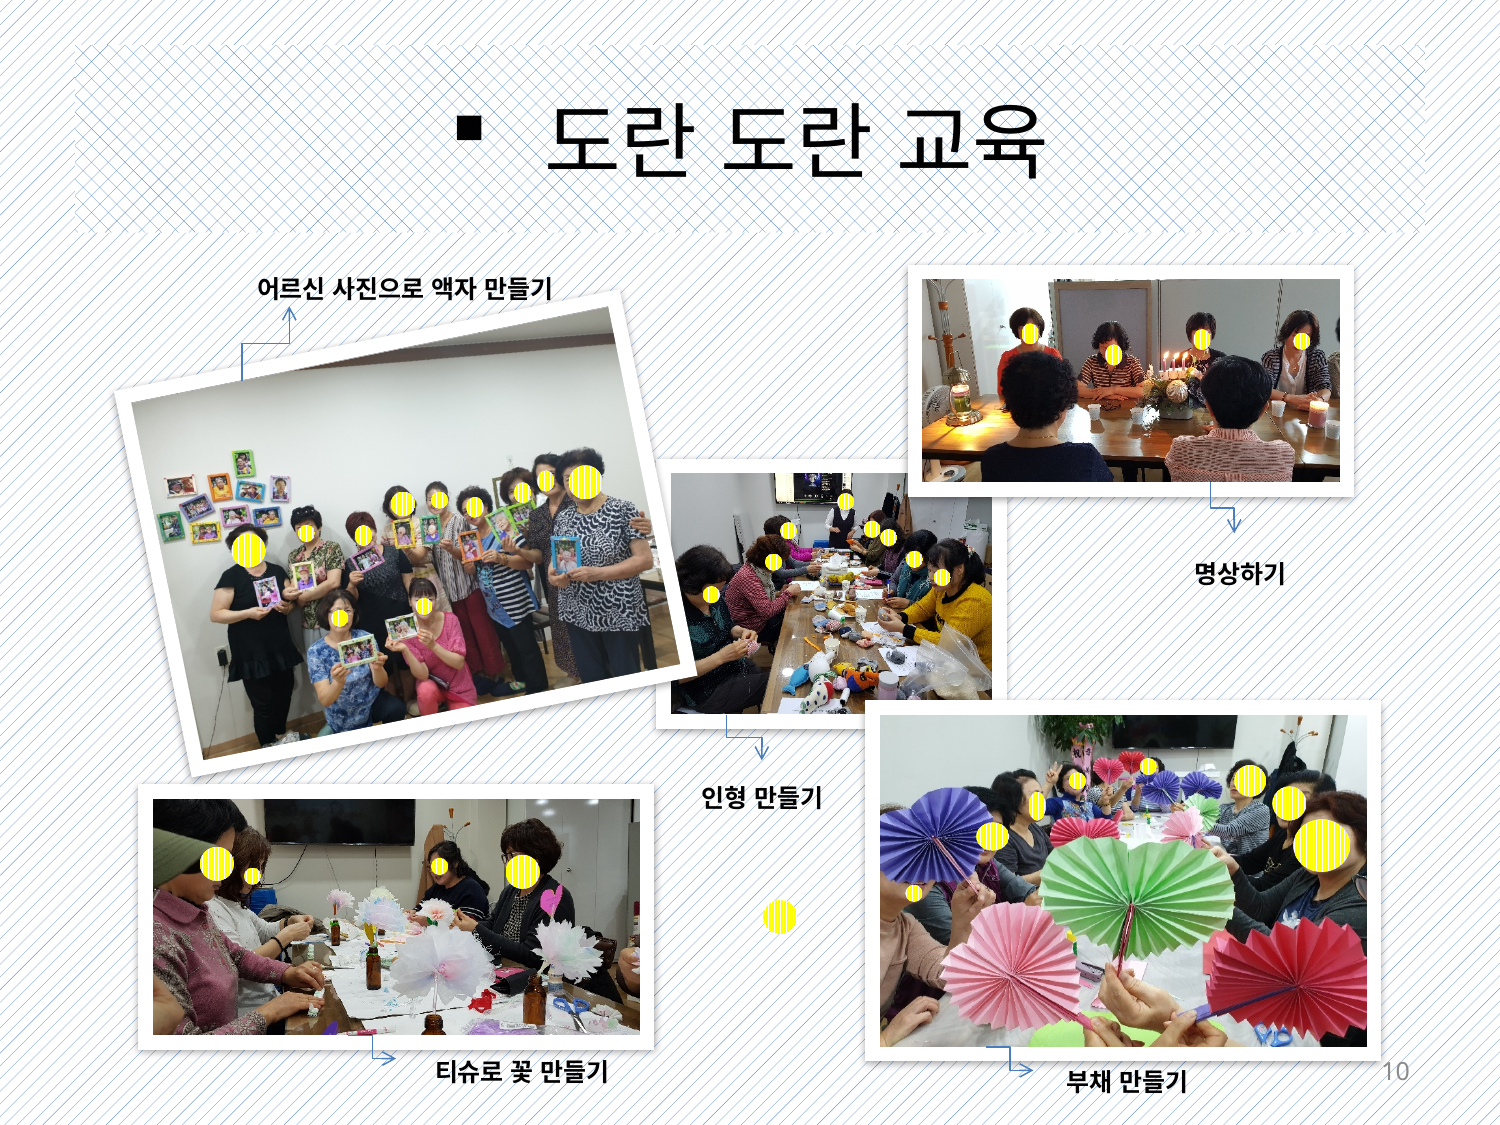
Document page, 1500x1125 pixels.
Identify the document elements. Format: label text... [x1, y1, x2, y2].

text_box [1196, 495, 1249, 520]
text_box 어르신 사진으로 액자 만들기 [242, 266, 569, 312]
text_box 명상하기 [1179, 550, 1302, 596]
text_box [985, 1046, 1034, 1071]
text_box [721, 719, 768, 756]
picture [152, 798, 640, 1036]
text_box 티슈로 꽃 만들기 [420, 1048, 625, 1094]
picture [132, 308, 670, 760]
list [670, 472, 993, 715]
text_box 인형 만들기 [687, 775, 839, 820]
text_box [348, 1035, 397, 1059]
picture [879, 714, 1367, 1048]
picture [921, 279, 1340, 483]
text_box 부채 만들기 [1052, 1058, 1204, 1104]
text_box [760, 897, 800, 937]
slide_number 10 [1074, 1042, 1425, 1103]
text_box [228, 319, 304, 368]
title 도란 도란 교육 [75, 45, 1425, 233]
